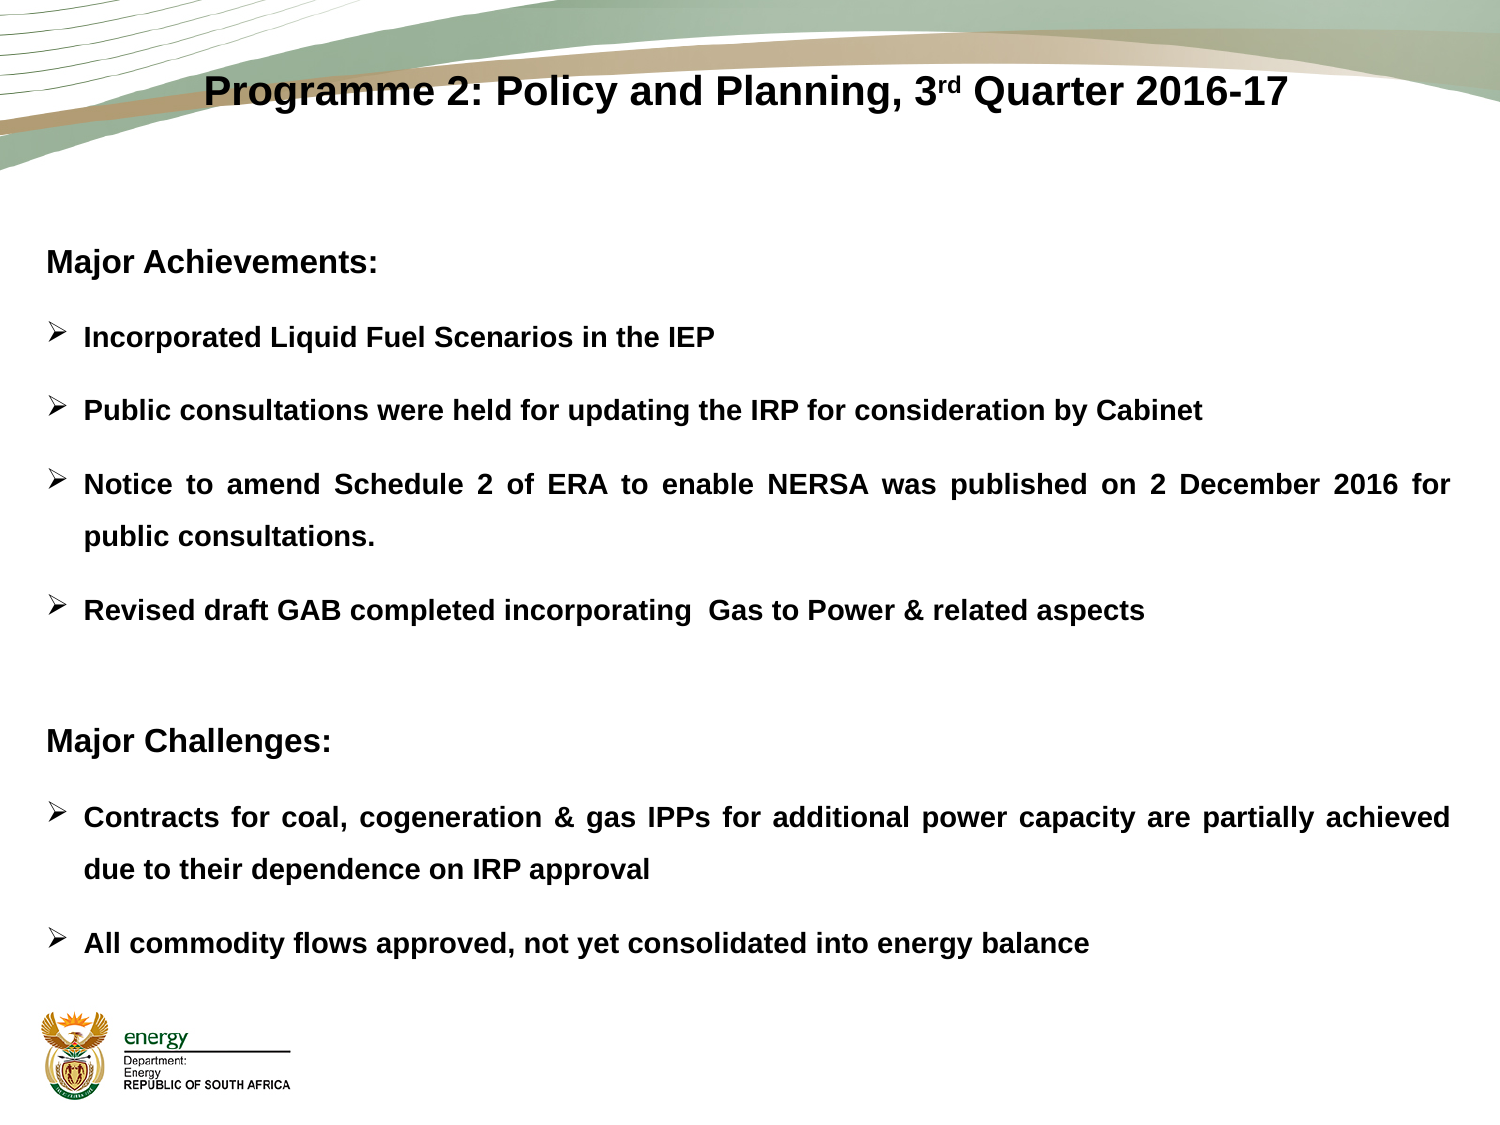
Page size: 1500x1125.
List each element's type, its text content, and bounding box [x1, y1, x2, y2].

list Major Achievements: Incorporated Liquid Fuel Scenarios in the IEP Public consultations were held for updating the IRP for consideration by Cabinet Notice to amend Schedule 2 of ERA to enable NERSA was published on 2 December 2016 for public consultations. Revised draft GAB completed incorporating Gas to Power & related aspects Major Challenges: Contracts for coal, cogeneration & gas IPPs for additional power capacity are partially achieved due to their dependence on IRP approval All commodity flows approved, not yet consolidated into energy balance [31, 212, 1468, 1014]
title Programme 2: Policy and Planning, 3rd Quarter 2016-17 [99, 43, 1394, 191]
picture [0, 0, 1500, 1125]
